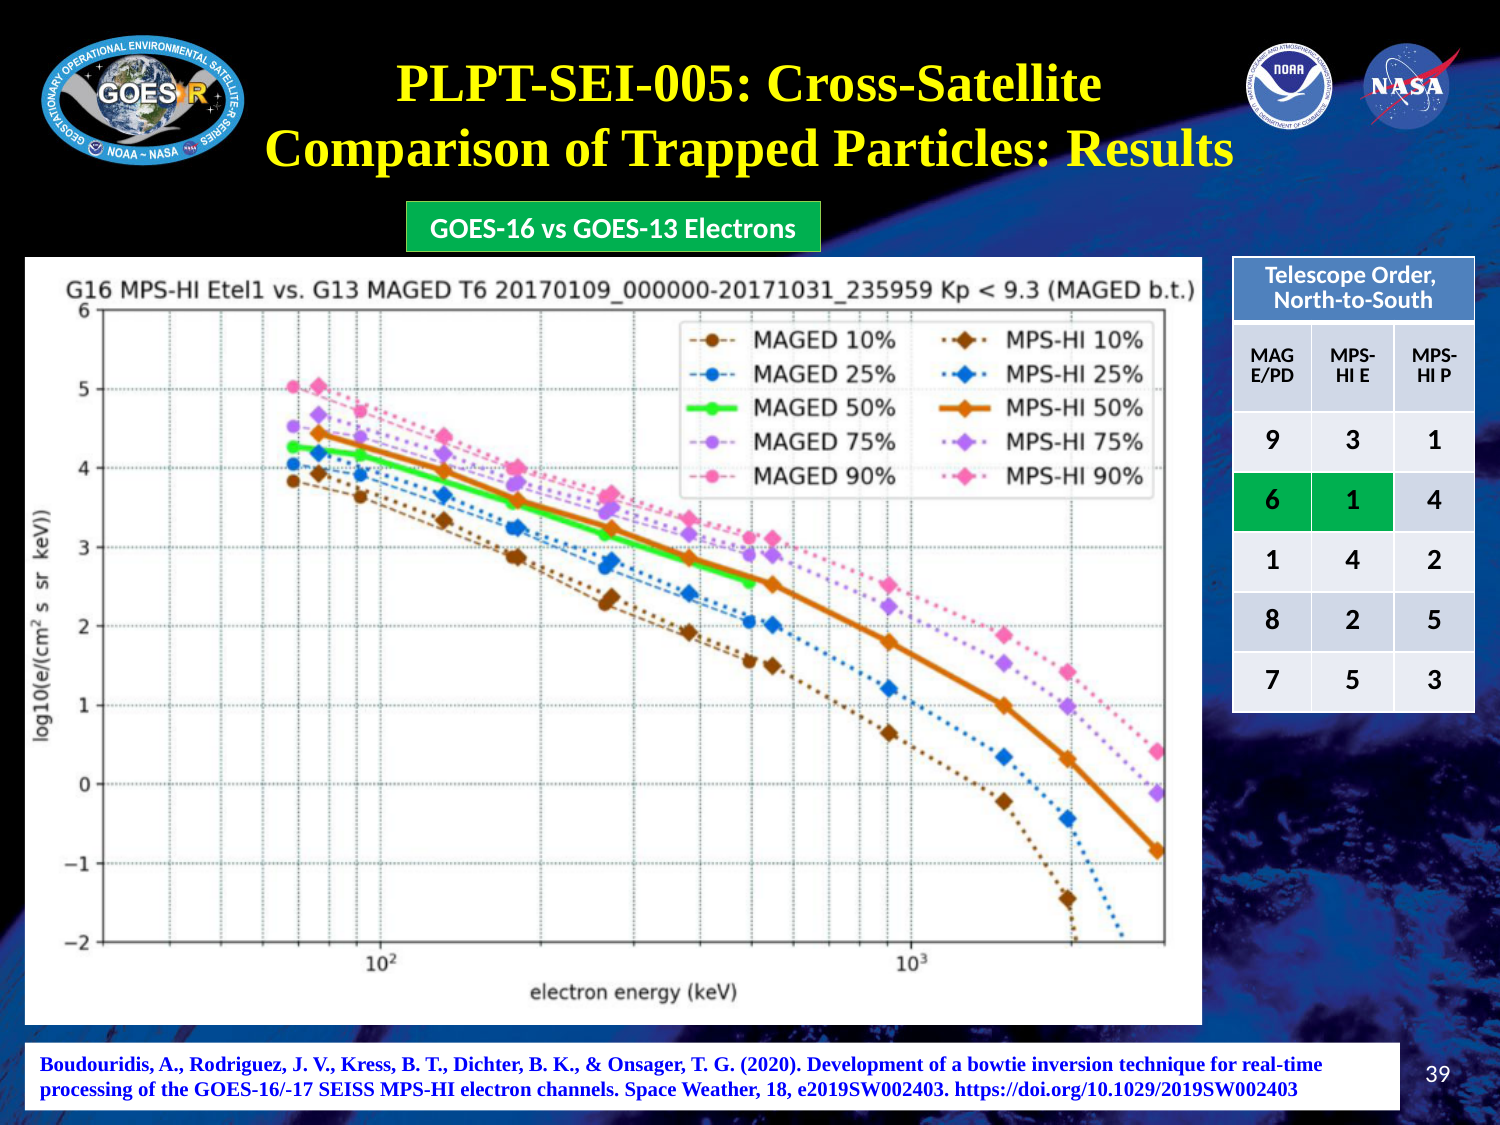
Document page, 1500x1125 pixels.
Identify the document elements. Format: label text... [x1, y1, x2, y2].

title PLPT-SEI-005: Cross-Satellite Comparison of Trapped Particles: Results [200, 37, 1299, 188]
table_cell MPS-HI P [1395, 325, 1474, 411]
table_cell 8 [1234, 593, 1311, 651]
table_cell 4 [1395, 473, 1474, 531]
picture [0, 0, 1500, 1125]
table_cell MPS-HI E [1312, 325, 1393, 411]
table_cell 2 [1312, 593, 1393, 651]
table_cell 4 [1312, 533, 1393, 591]
table_cell 3 [1312, 413, 1393, 471]
table_cell MAGE/PD [1234, 325, 1311, 411]
table_cell 5 [1312, 653, 1393, 711]
table_cell 3 [1395, 653, 1474, 711]
table_cell 1 [1395, 413, 1474, 471]
table_cell 1 [1234, 533, 1311, 591]
table_cell 1 [1312, 473, 1393, 531]
table_cell 9 [1234, 413, 1311, 471]
table_header Telescope Order, North-to-South [1234, 258, 1474, 320]
table_cell 7 [1234, 653, 1311, 711]
table_cell 2 [1395, 533, 1474, 591]
slide_number 39 [1400, 1042, 1466, 1103]
text_box Boudouridis, A., Rodriguez, J. V., Kress, B. T., Dichter, B. K., & Onsager, T. G. (2020). Development of a bowtie inversion technique for real‐time processing of the GOES‐16/‐17 SEISS MPS‐HI electron channels. Space Weather, 18, e2019SW002403. https://doi.org/10.1029/2019SW002403 [24, 1042, 1400, 1111]
text_box GOES-16 vs GOES-13 Electrons [406, 201, 821, 252]
table_cell 5 [1395, 593, 1474, 651]
table_cell 6 [1234, 473, 1311, 531]
